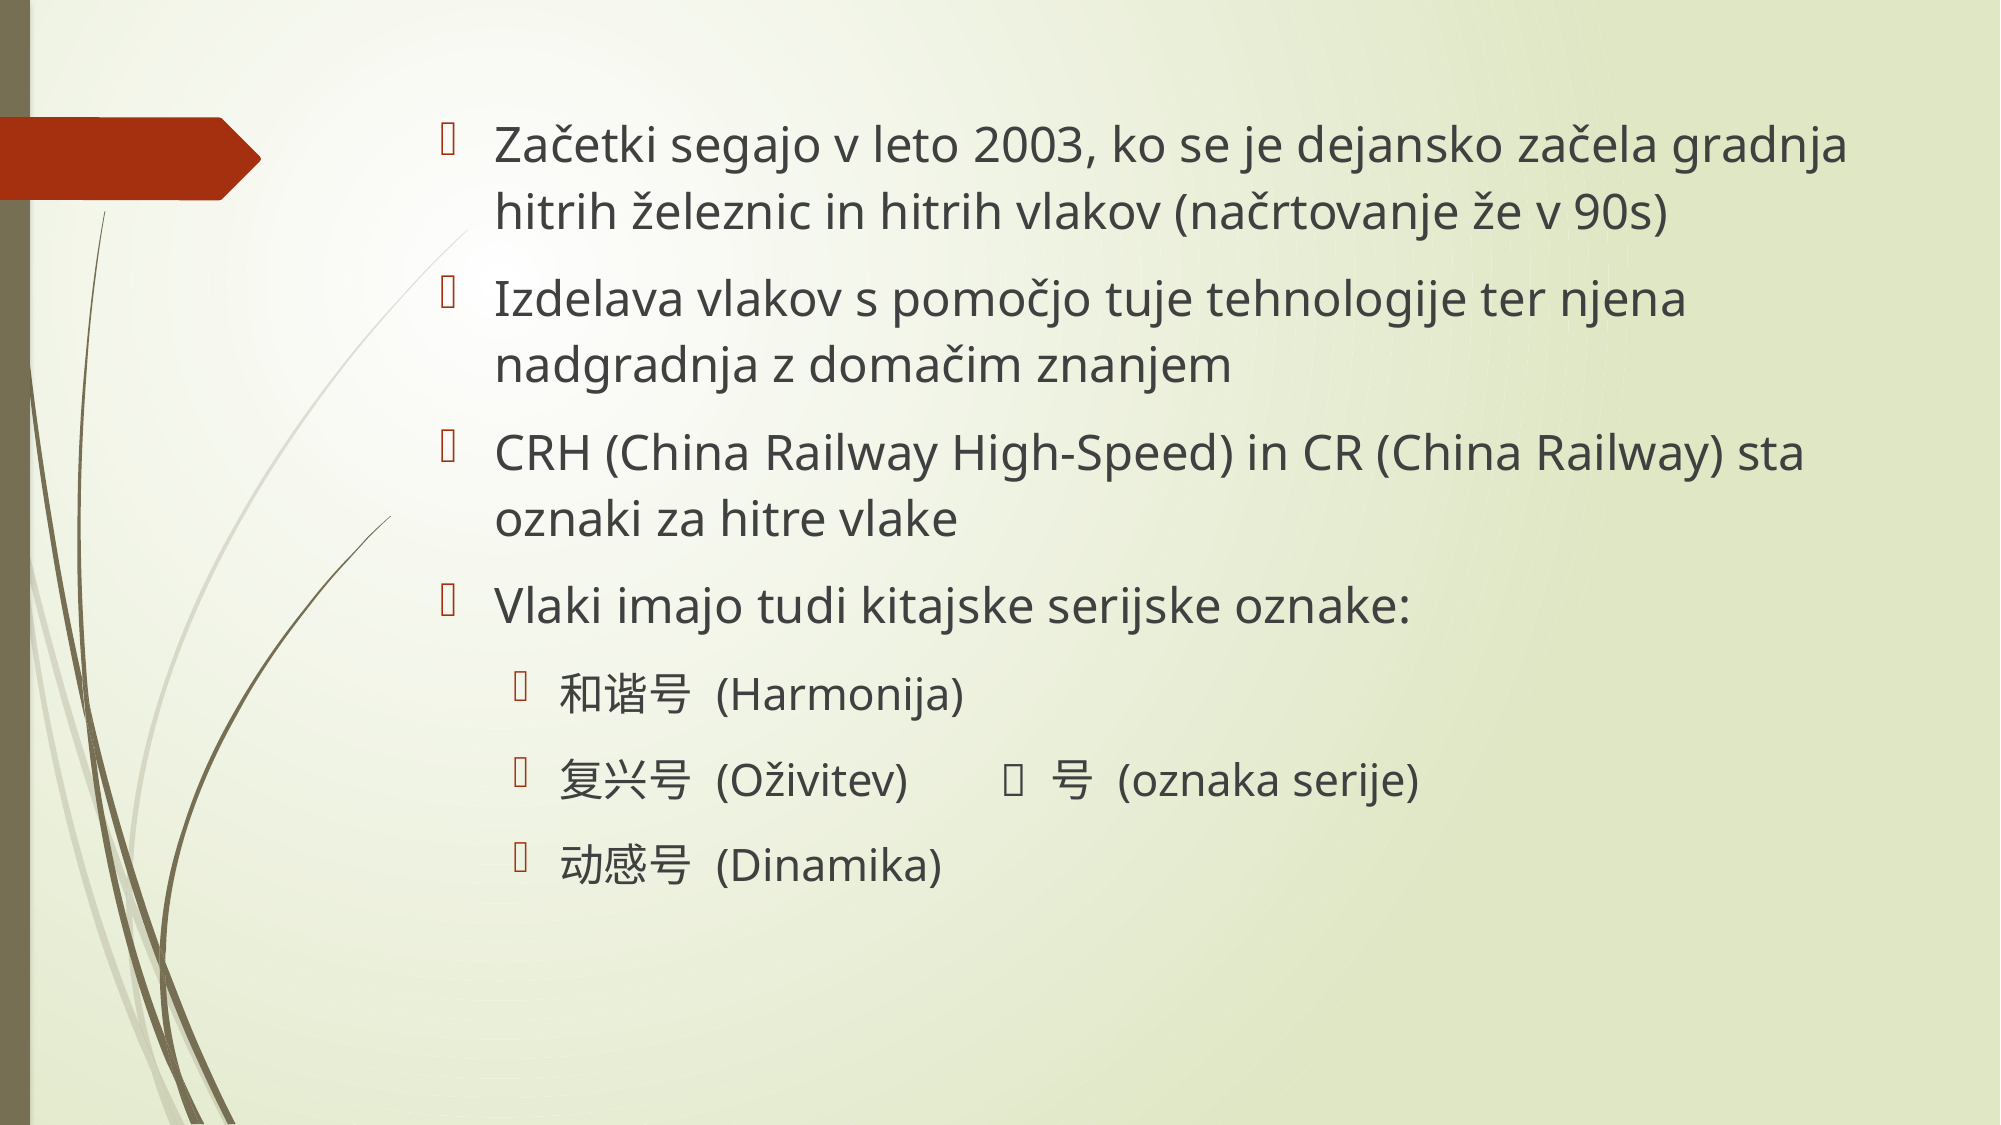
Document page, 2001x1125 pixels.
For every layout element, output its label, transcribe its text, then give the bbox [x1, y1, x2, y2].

list Začetki segajo v leto 2003, ko se je dejansko začela gradnja hitrih železnic in hitrih vlakov (načrtovanje že v 90s) Izdelava vlakov s pomočjo tuje tehnologije ter njena nadgradnja z domačim znanjem CRH (China Railway High-Speed) in CR (China Railway) sta oznaki za hitre vlake Vlaki imajo tudi kitajske serijske oznake: 和谐号 (Harmonija) 复兴号 (Oživitev)  号 (oznaka serije) 动感号 (Dinamika) [424, 102, 1888, 970]
